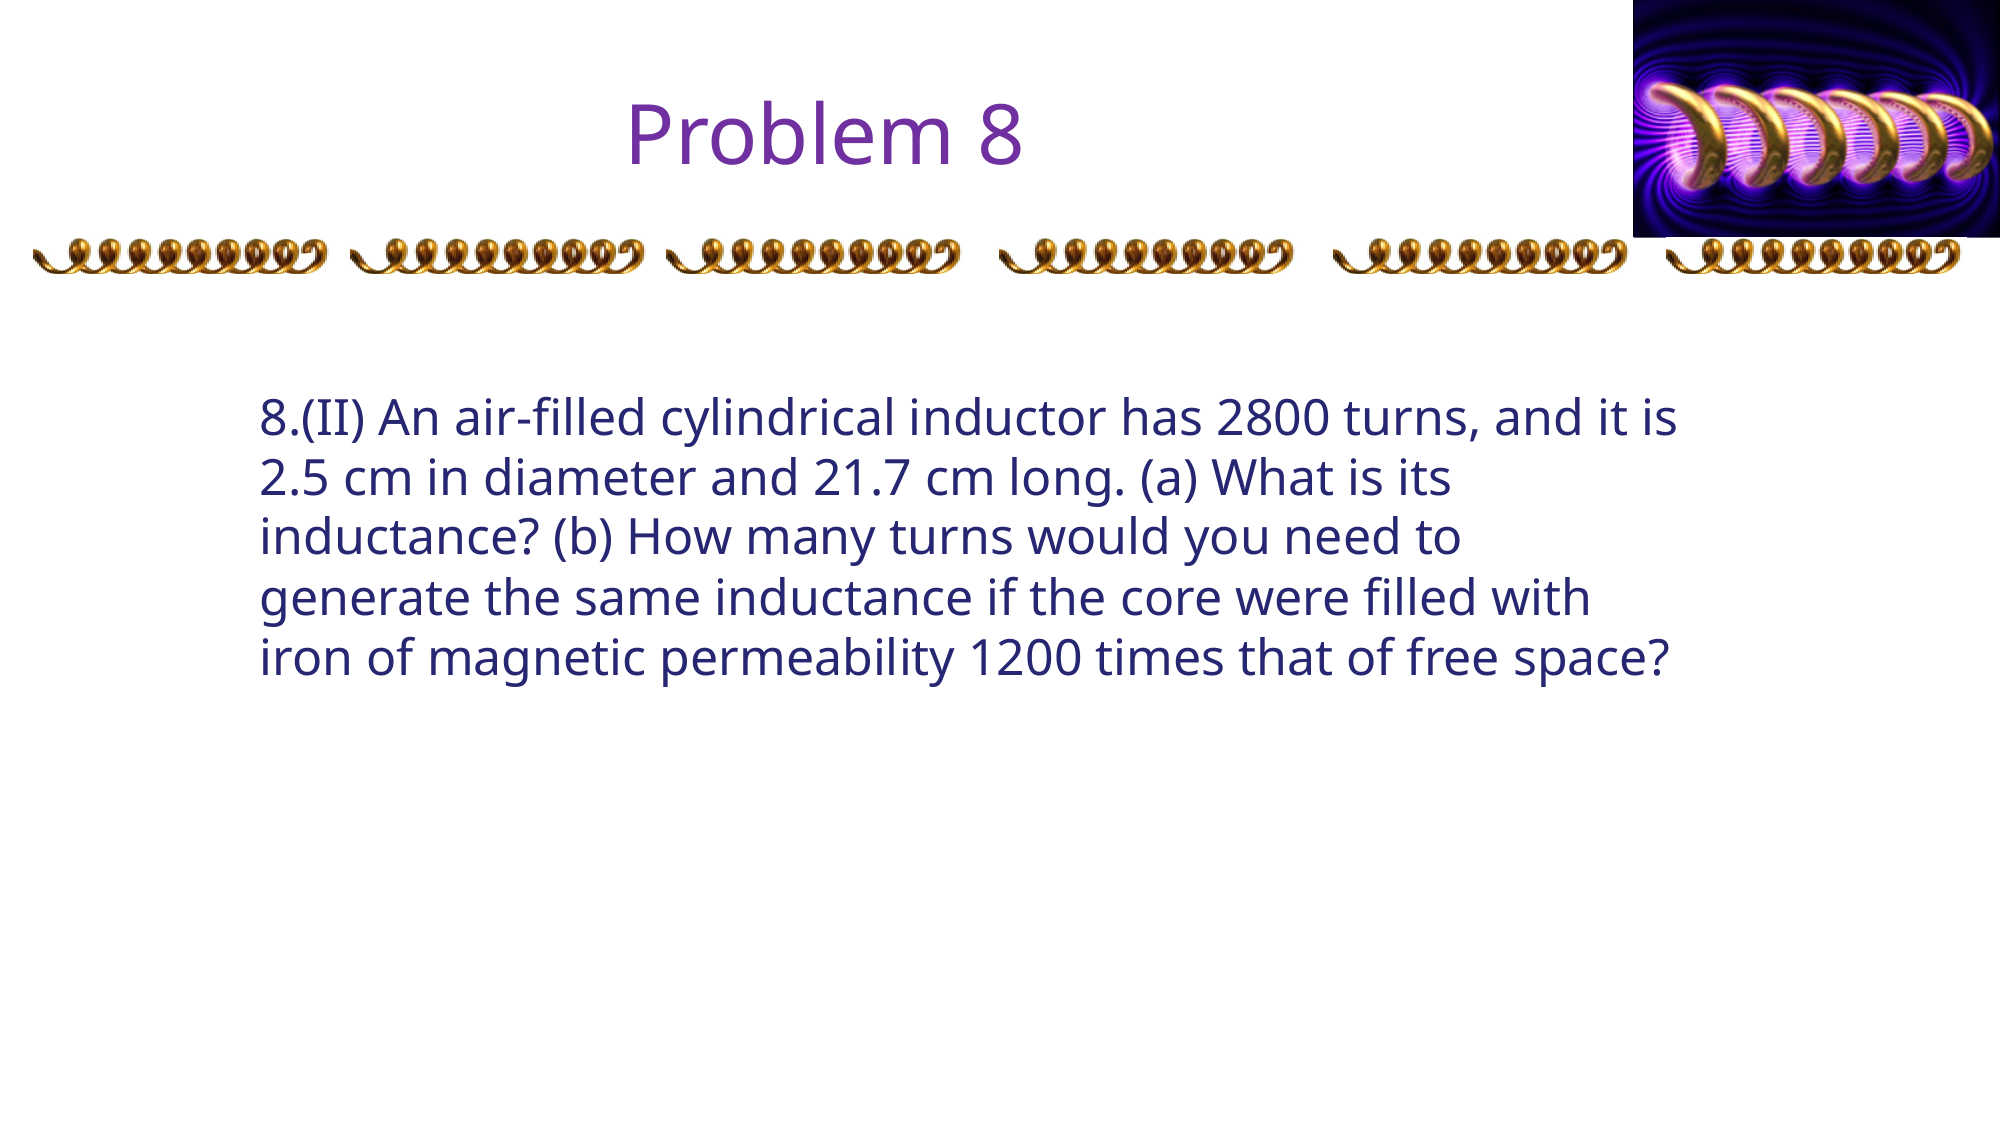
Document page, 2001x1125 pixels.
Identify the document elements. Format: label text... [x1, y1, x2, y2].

text_box 8.(II) An air-filled cylindrical inductor has 2800 turns, and it is 2.5 cm in diameter and 21.7 cm long. (a) What is its inductance? (b) How many turns would you need to generate the same inductance if the core were filled with iron of magnetic permeability 1200 times that of free space? [244, 377, 1696, 693]
picture [350, 237, 650, 274]
picture [999, 237, 1300, 274]
picture [1333, 0, 2000, 274]
picture [666, 237, 967, 274]
picture [33, 237, 334, 274]
title Problem 8 [50, 37, 1600, 225]
